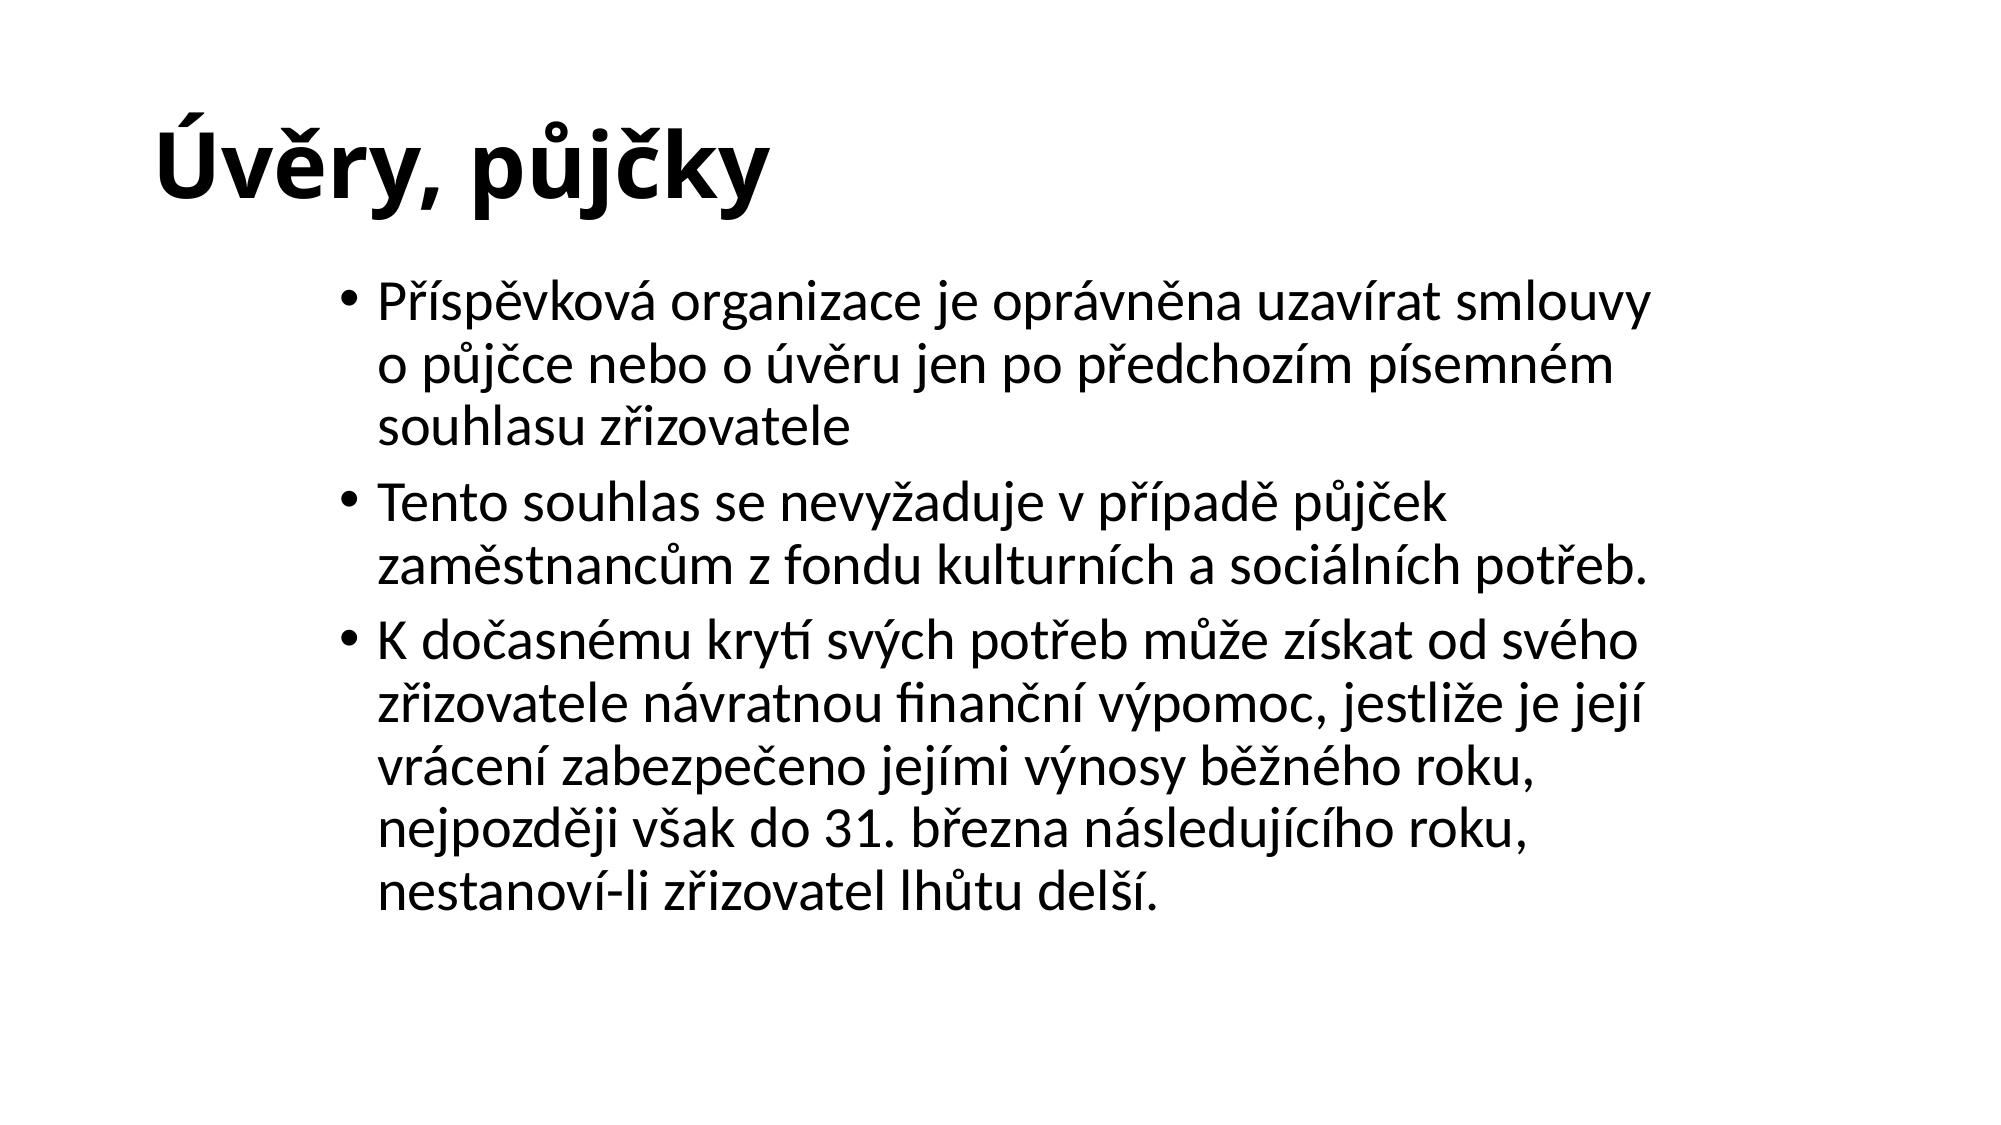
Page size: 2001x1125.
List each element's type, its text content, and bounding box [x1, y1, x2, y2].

list Příspěvková organizace je oprávněna uzavírat smlouvy o půjčce nebo o úvěru jen po předchozím písemném souhlasu zřizovatele Tento souhlas se nevyžaduje v případě půjček zaměstnancům z fondu kulturních a sociálních potřeb. K dočasnému krytí svých potřeb může získat od svého zřizovatele návratnou finanční výpomoc, jestliže je její vrácení zabezpečeno jejími výnosy běžného roku, nejpozději však do 31. března následujícího roku, nestanoví-li zřizovatel lhůtu delší. [324, 262, 1675, 1005]
title Úvěry, půjčky [137, 59, 1863, 278]
